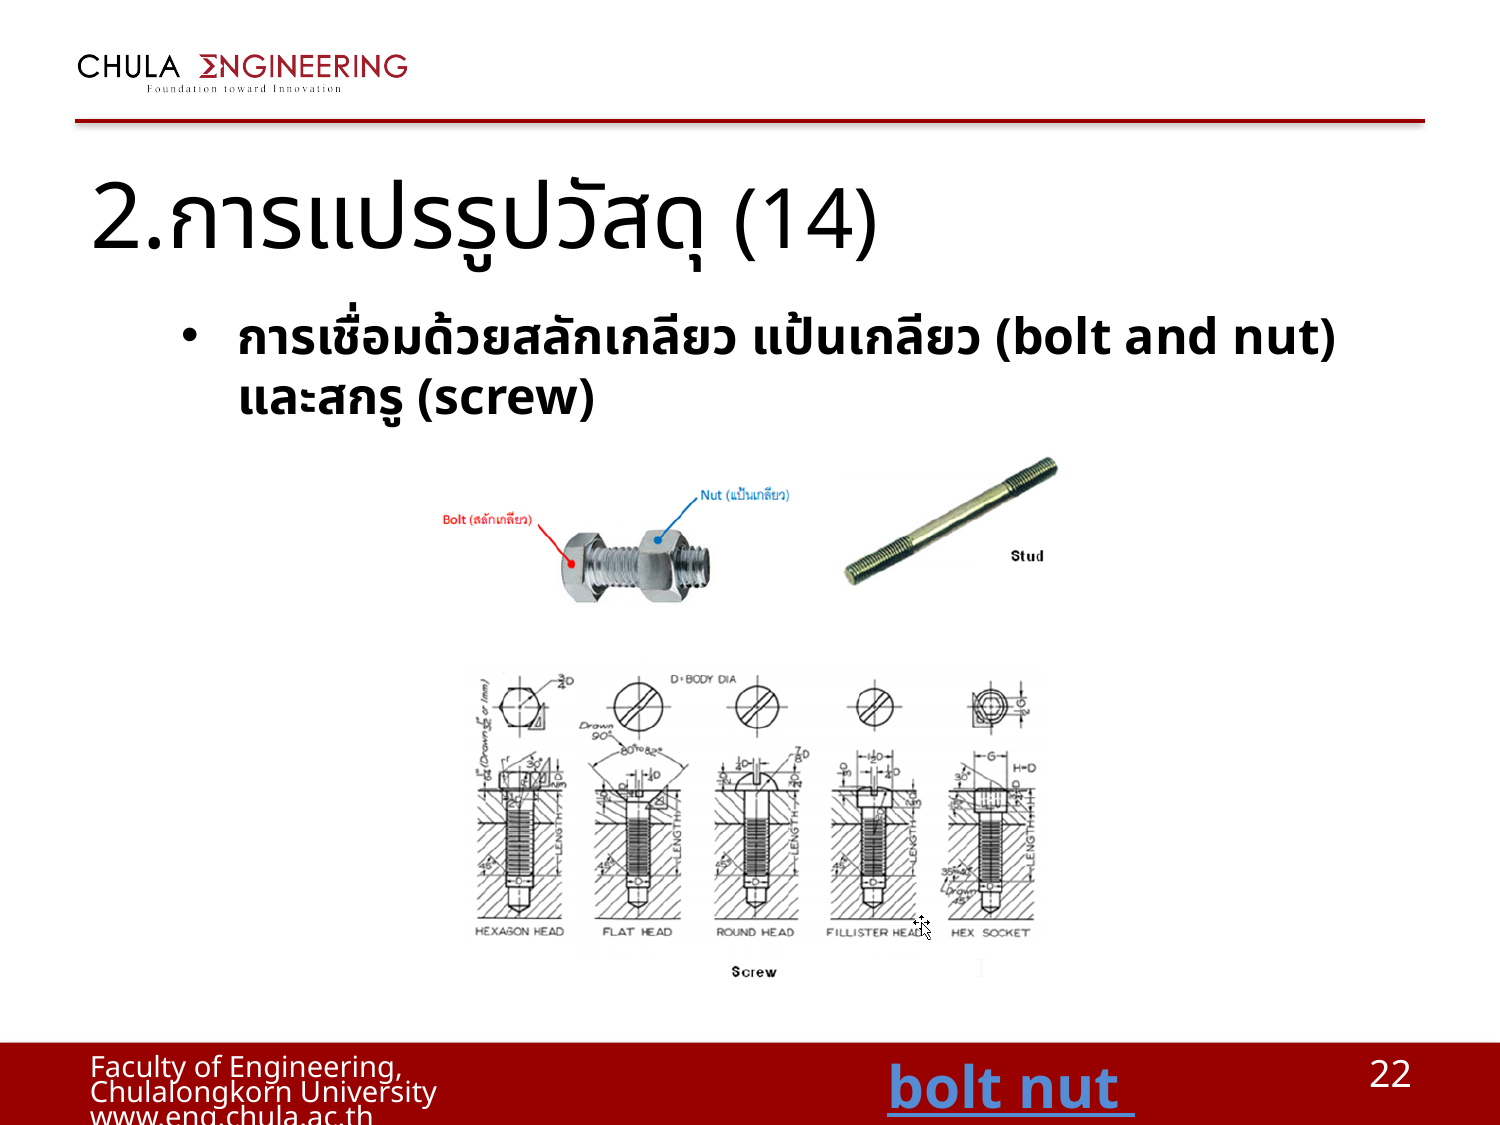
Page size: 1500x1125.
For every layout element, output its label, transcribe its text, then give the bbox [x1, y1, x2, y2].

title 2.การแปรรูปวัสดุ (14) [75, 144, 1425, 280]
text_box bolt nut and screw assembly [721, 1042, 1302, 1125]
picture [431, 450, 1074, 989]
picture [75, 48, 412, 98]
text_box การเชื่อมด้วยสลักเกลียว แป้นเกลียว (bolt and nut) และสกรู (screw) [91, 296, 1414, 492]
slide_number 22 [1302, 1042, 1427, 1103]
